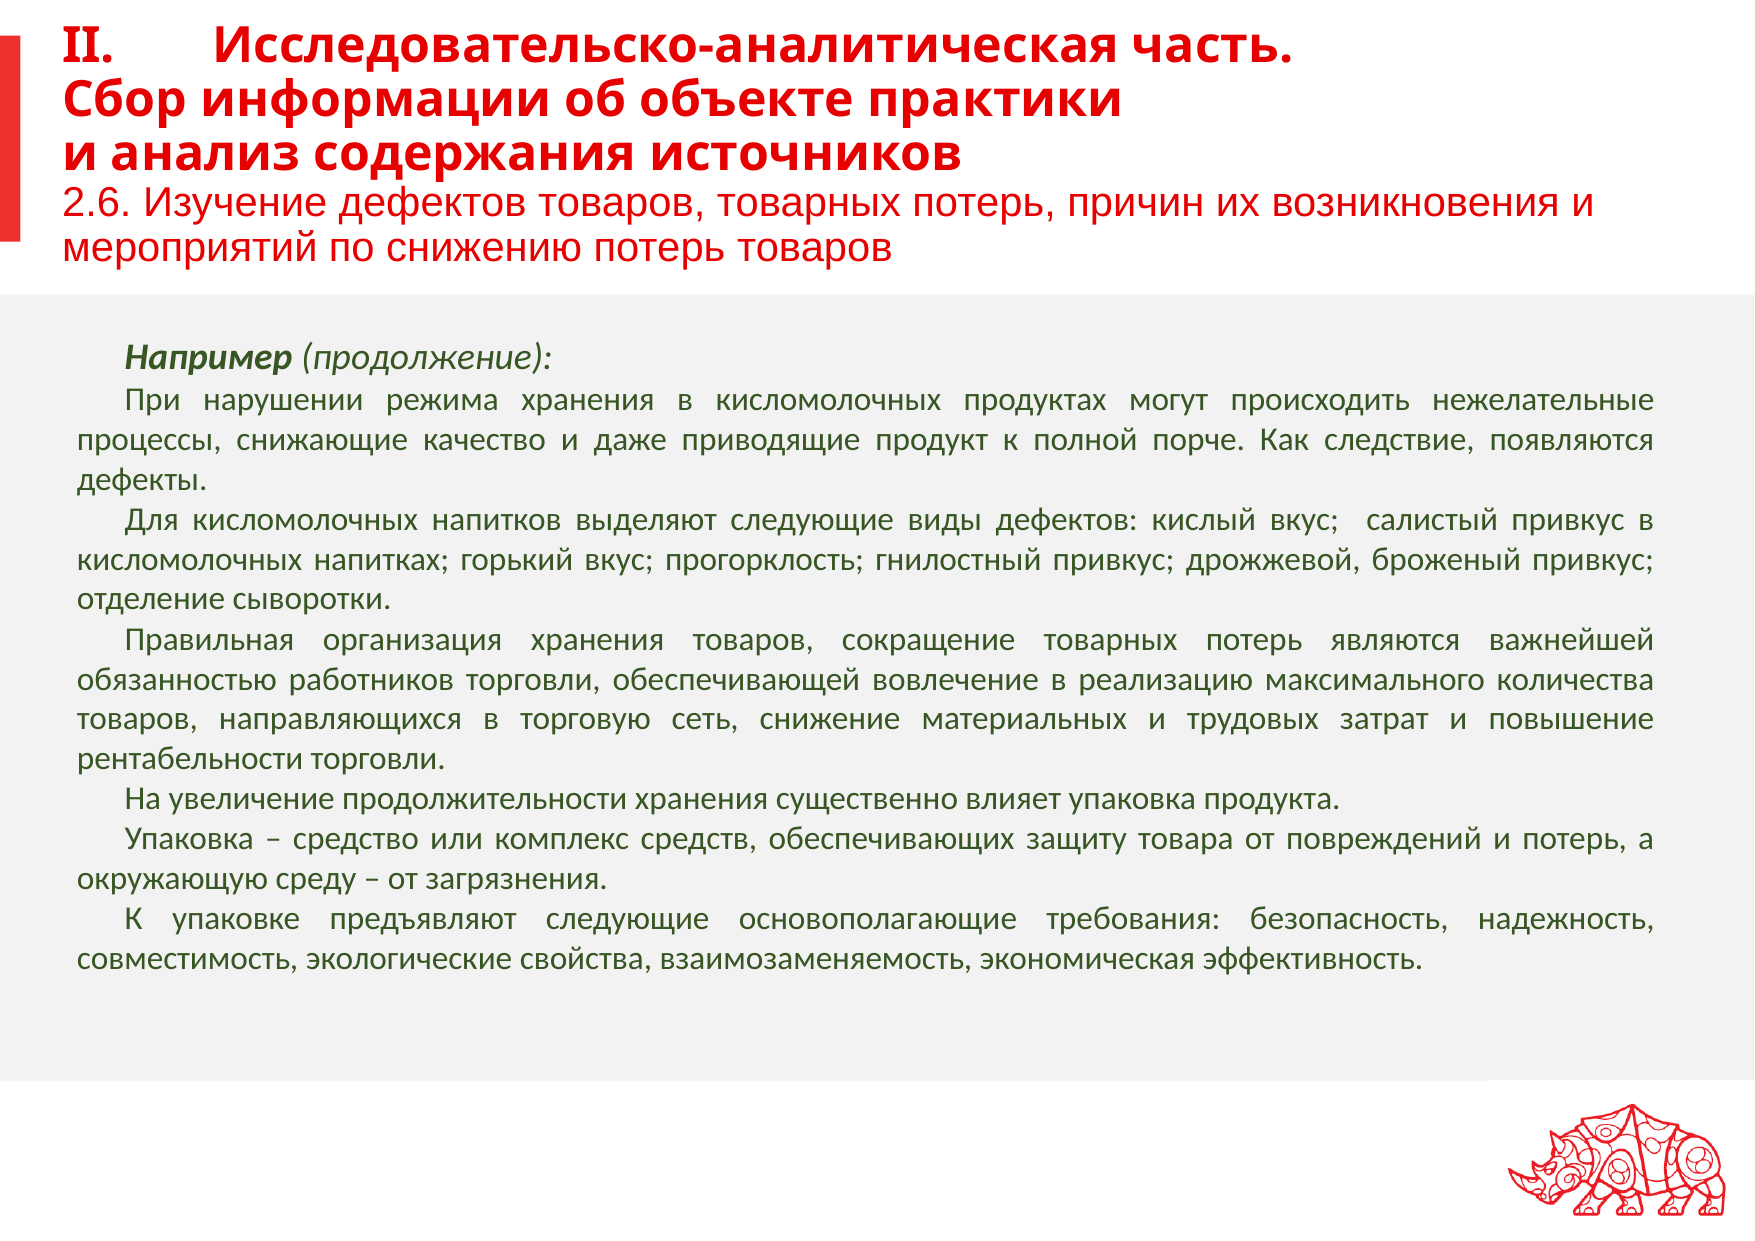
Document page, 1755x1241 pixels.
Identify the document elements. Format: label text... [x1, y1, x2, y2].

text_box Например (продолжение): При нарушении режима хранения в кисломолочных продуктах могут происходить нежелательные процессы, снижающие качество и даже приводящие продукт к полной порче. Как следствие, появляются дефекты. Для кисломолочных напитков выделяют следующие виды дефектов: кислый вкус; салистый привкус в кисломолочных напитках; горький вкус; прогорклость; гнилостный привкус; дрожжевой, броженый привкус; отделение сыворотки. Правильная организация хранения товаров, сокращение товарных потерь являются важнейшей обязанностью работников торговли, обеспечивающей вовлечение в реализацию максимального количества товаров, направляющихся в торговую сеть, снижение материальных и трудовых затрат и повышение рентабельности торговли. На увеличение продолжительности хранения существенно влияет упаковка продукта. Упаковка – средство или комплекс средств, обеспечивающих защиту товара от повреждений и потерь, а окружающую среду – от загрязнения. К упаковке предъявляют следующие основополагающие требования: безопасность, надежность, совместимость, экологические свойства, взаимозаменяемость, экономическая эффективность. [62, 324, 1681, 1029]
title II. Исследовательско-аналитическая часть. Сбор информации об объекте практики и анализ содержания источников 2.6. Изучение дефектов товаров, товарных потерь, причин их возникновения и мероприятий по снижению потерь товаров [62, 17, 1740, 273]
picture [1487, 1080, 1755, 1229]
